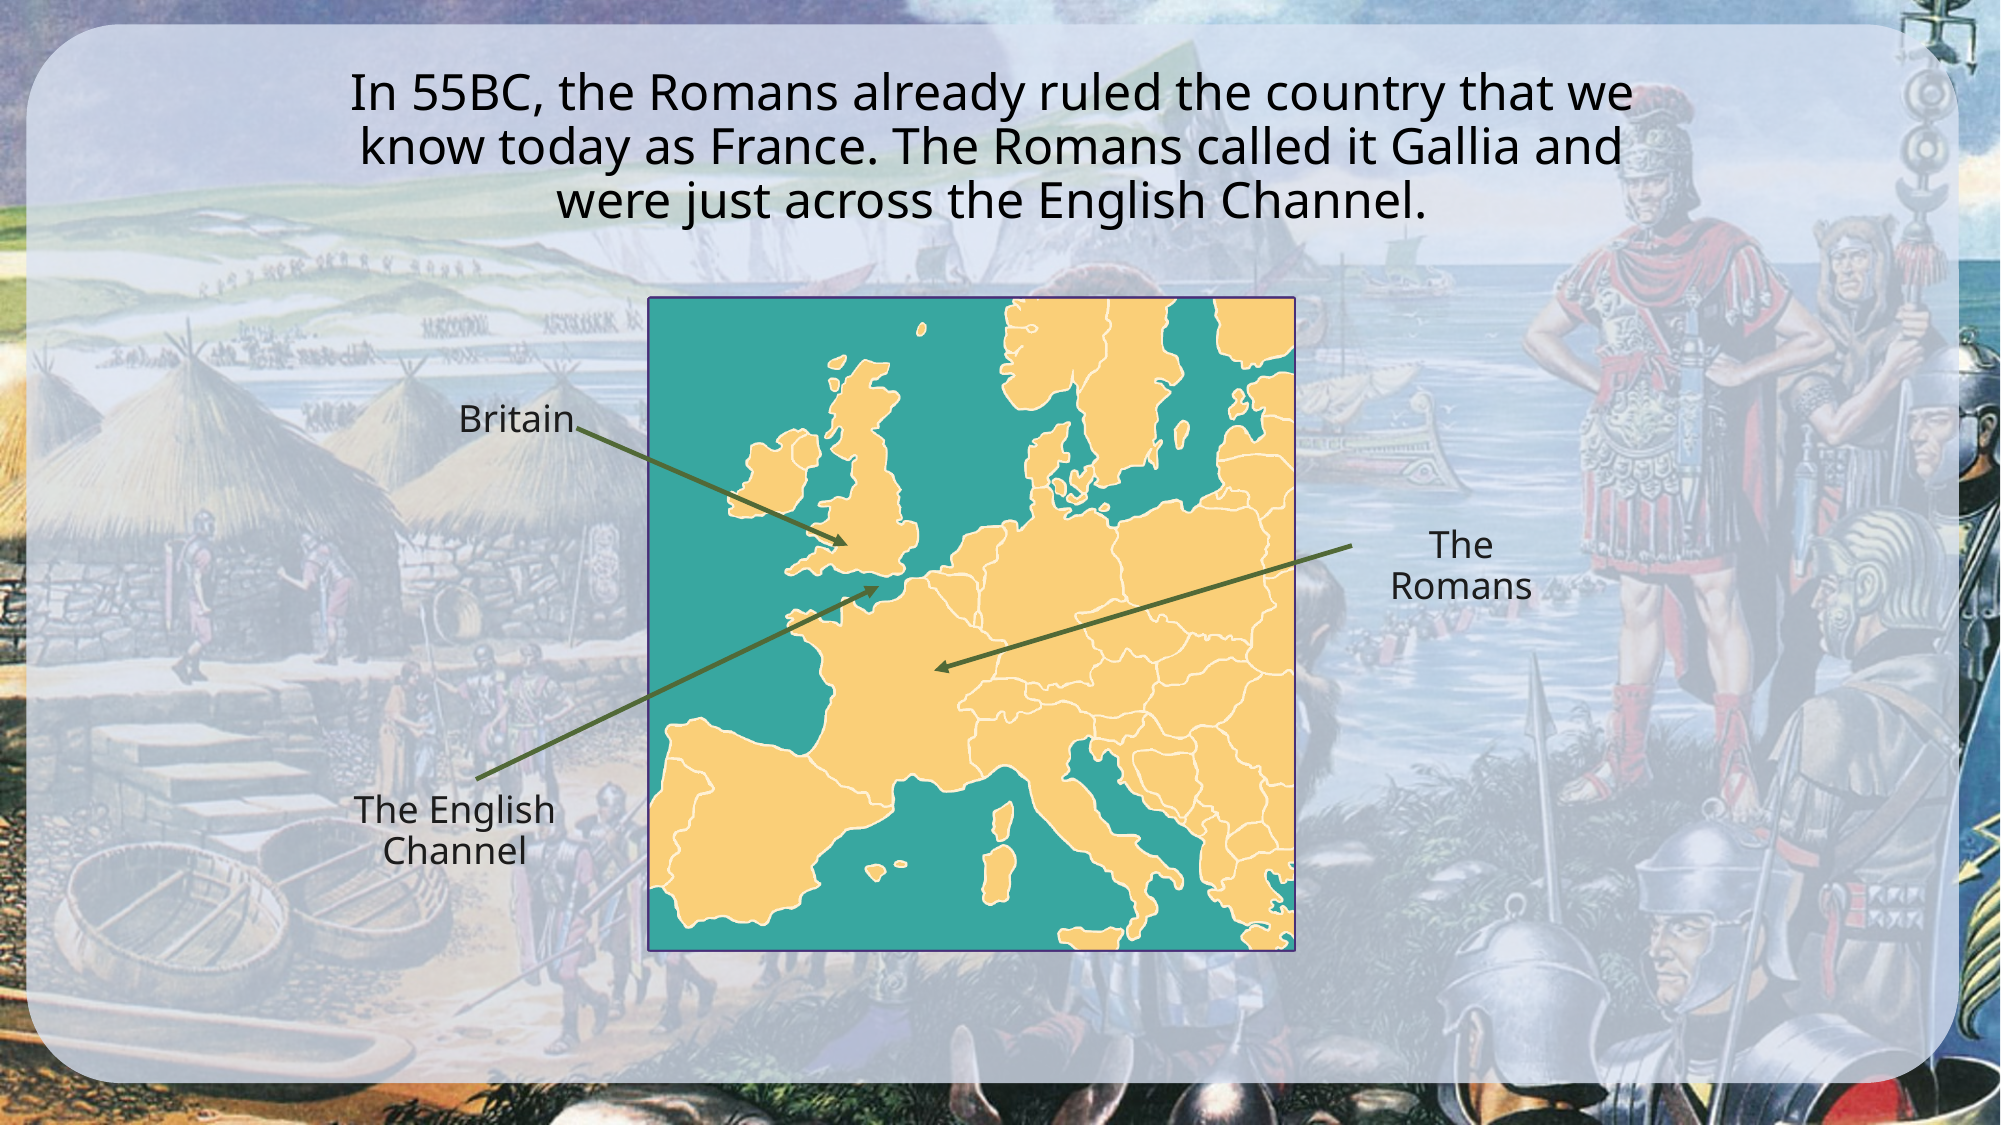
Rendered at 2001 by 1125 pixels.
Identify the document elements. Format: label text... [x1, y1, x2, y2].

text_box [576, 428, 848, 546]
picture [0, 0, 2001, 1125]
text_box The Romans [1311, 484, 1612, 601]
text_box Britain [401, 358, 632, 475]
text_box [25, 23, 1960, 1085]
text_box In 55BC, the Romans already ruled the country that we know today as France. The Romans called it Gallia and were just across the English Channel. [318, 60, 1667, 264]
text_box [933, 545, 1352, 671]
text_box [475, 586, 880, 780]
text_box The English Channel [304, 749, 606, 866]
